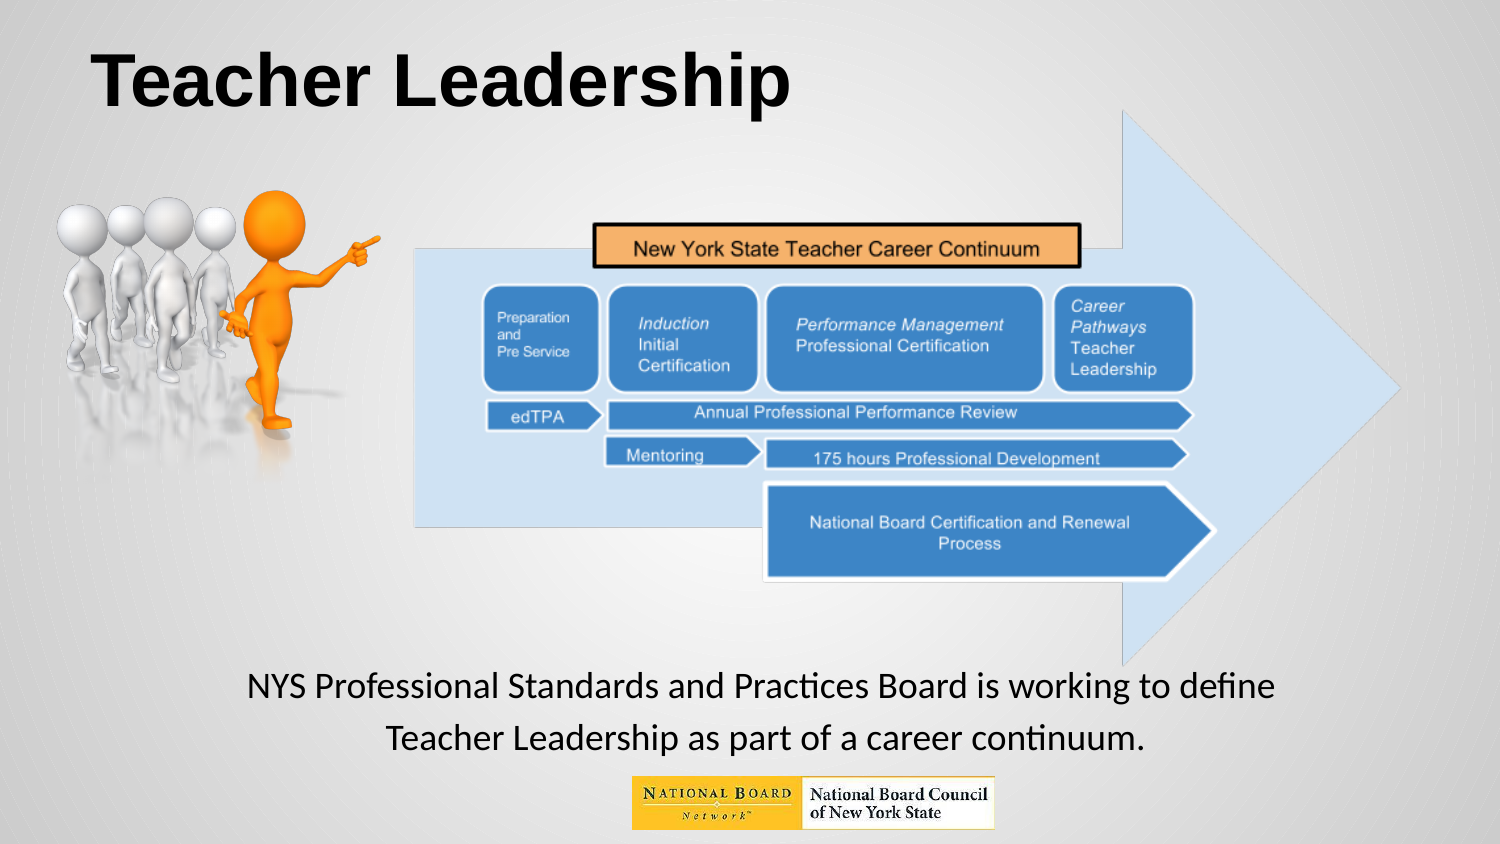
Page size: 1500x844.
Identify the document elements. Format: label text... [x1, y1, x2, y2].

title Teacher Leadership [75, 0, 1425, 137]
picture [37, 89, 1426, 676]
picture [632, 776, 995, 830]
text_box NYS Professional Standards and Practices Board is working to define Teacher Leadership as part of a career continuum. [60, 639, 1463, 814]
